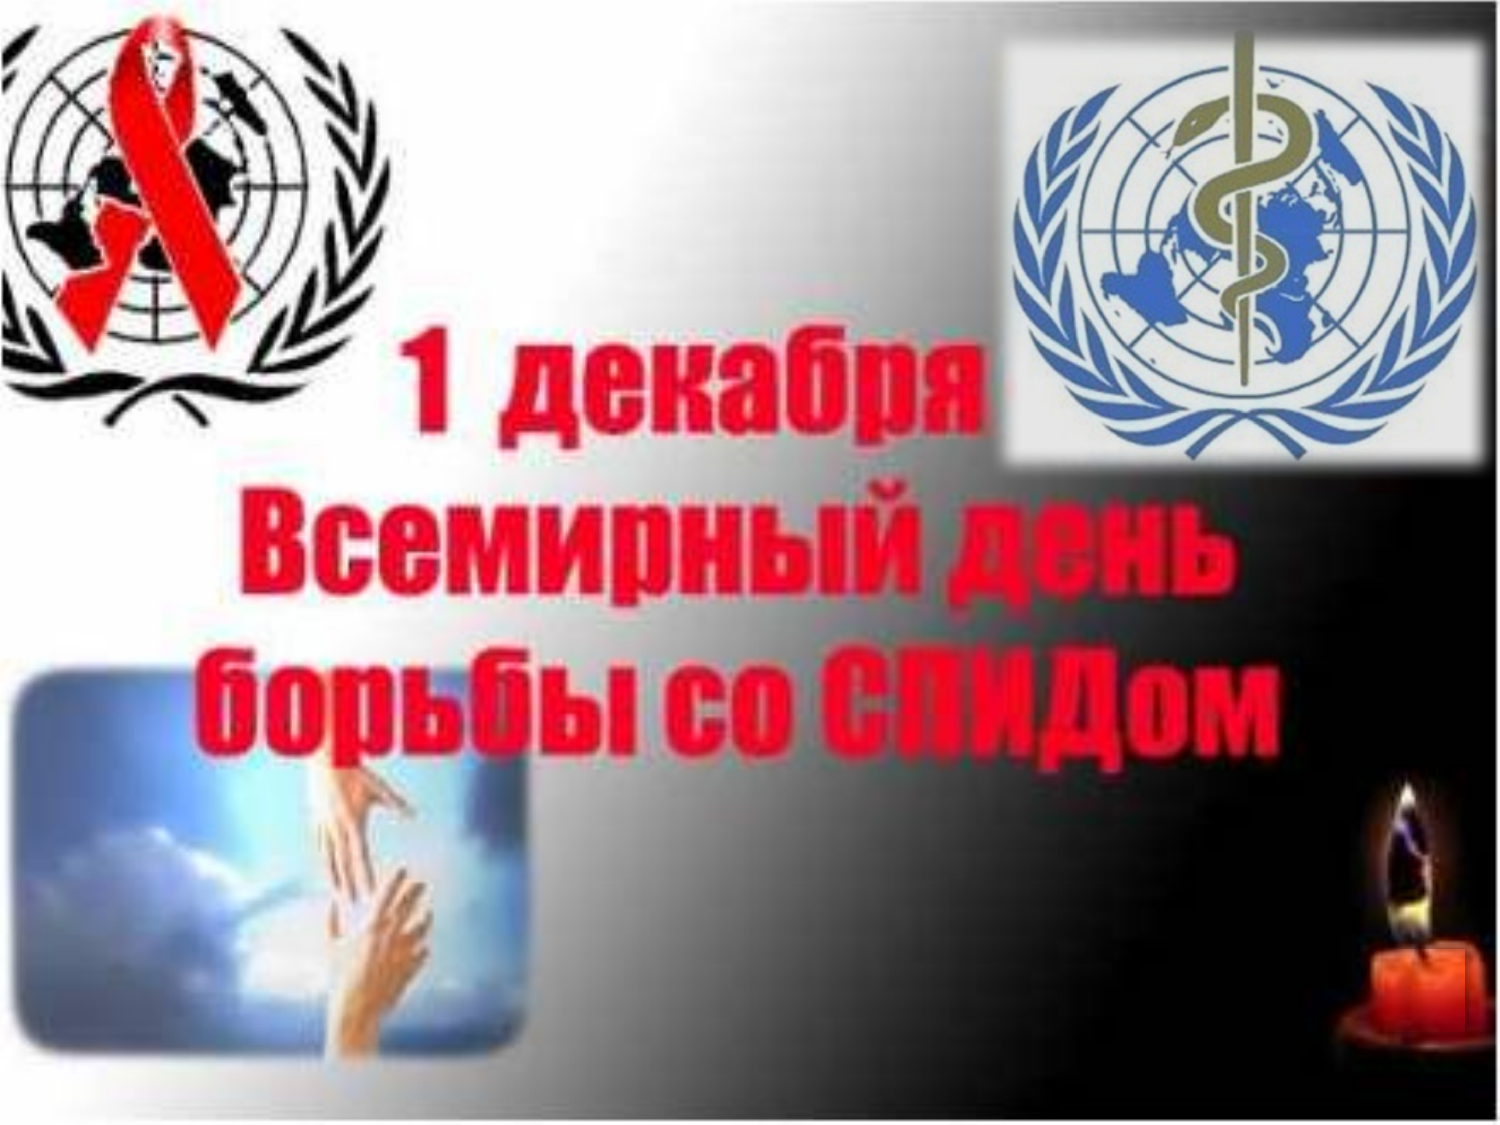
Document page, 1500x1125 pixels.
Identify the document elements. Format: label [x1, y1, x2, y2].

picture [0, 0, 1500, 1125]
text_box [1381, 948, 1466, 1033]
